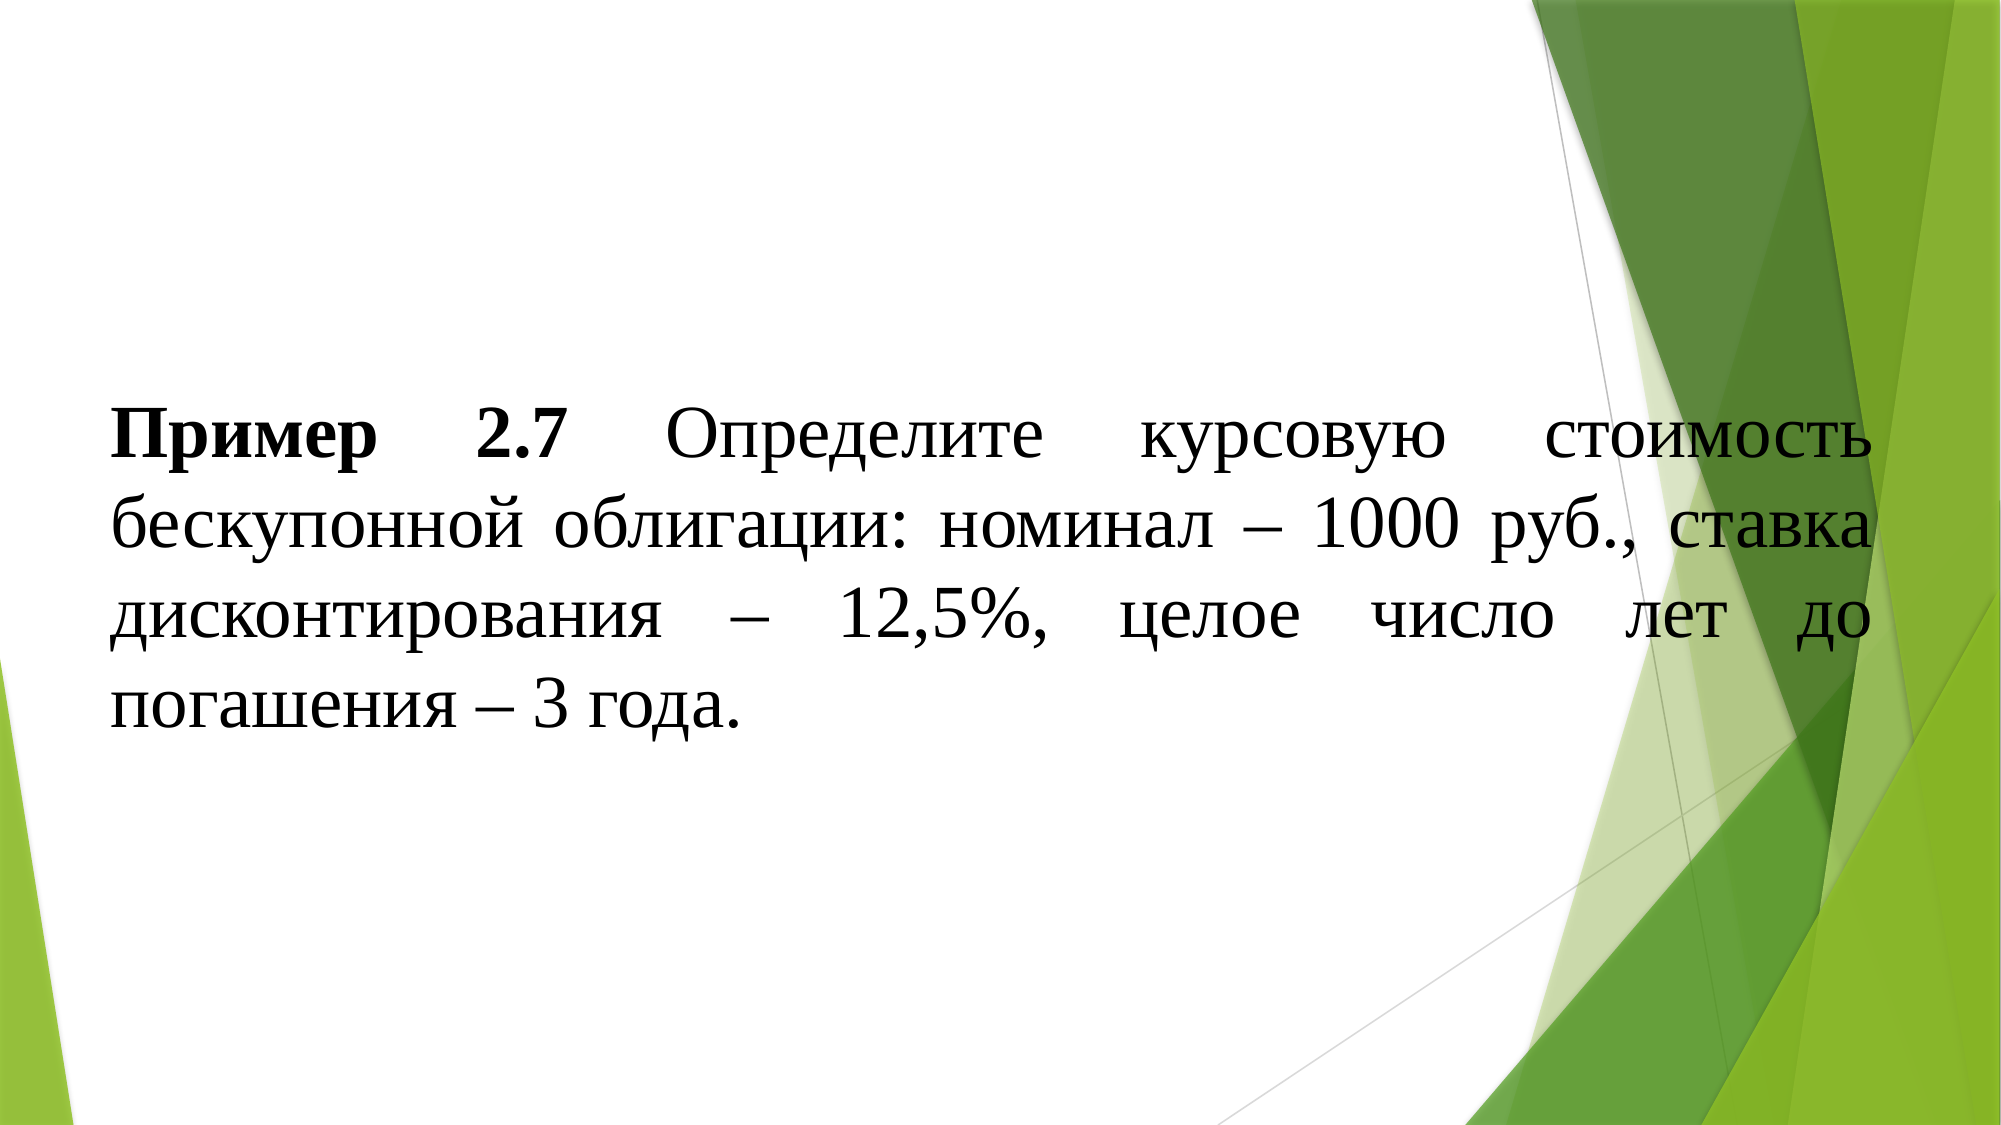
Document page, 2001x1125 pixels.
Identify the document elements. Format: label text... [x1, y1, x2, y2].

list Пример 2.7 Определите курсовую стоимость бескупонной облигации: номинал – 1000 руб., ставка дисконтирования – 12,5%, целое число лет до погашения – 3 года. [95, 42, 1890, 1125]
